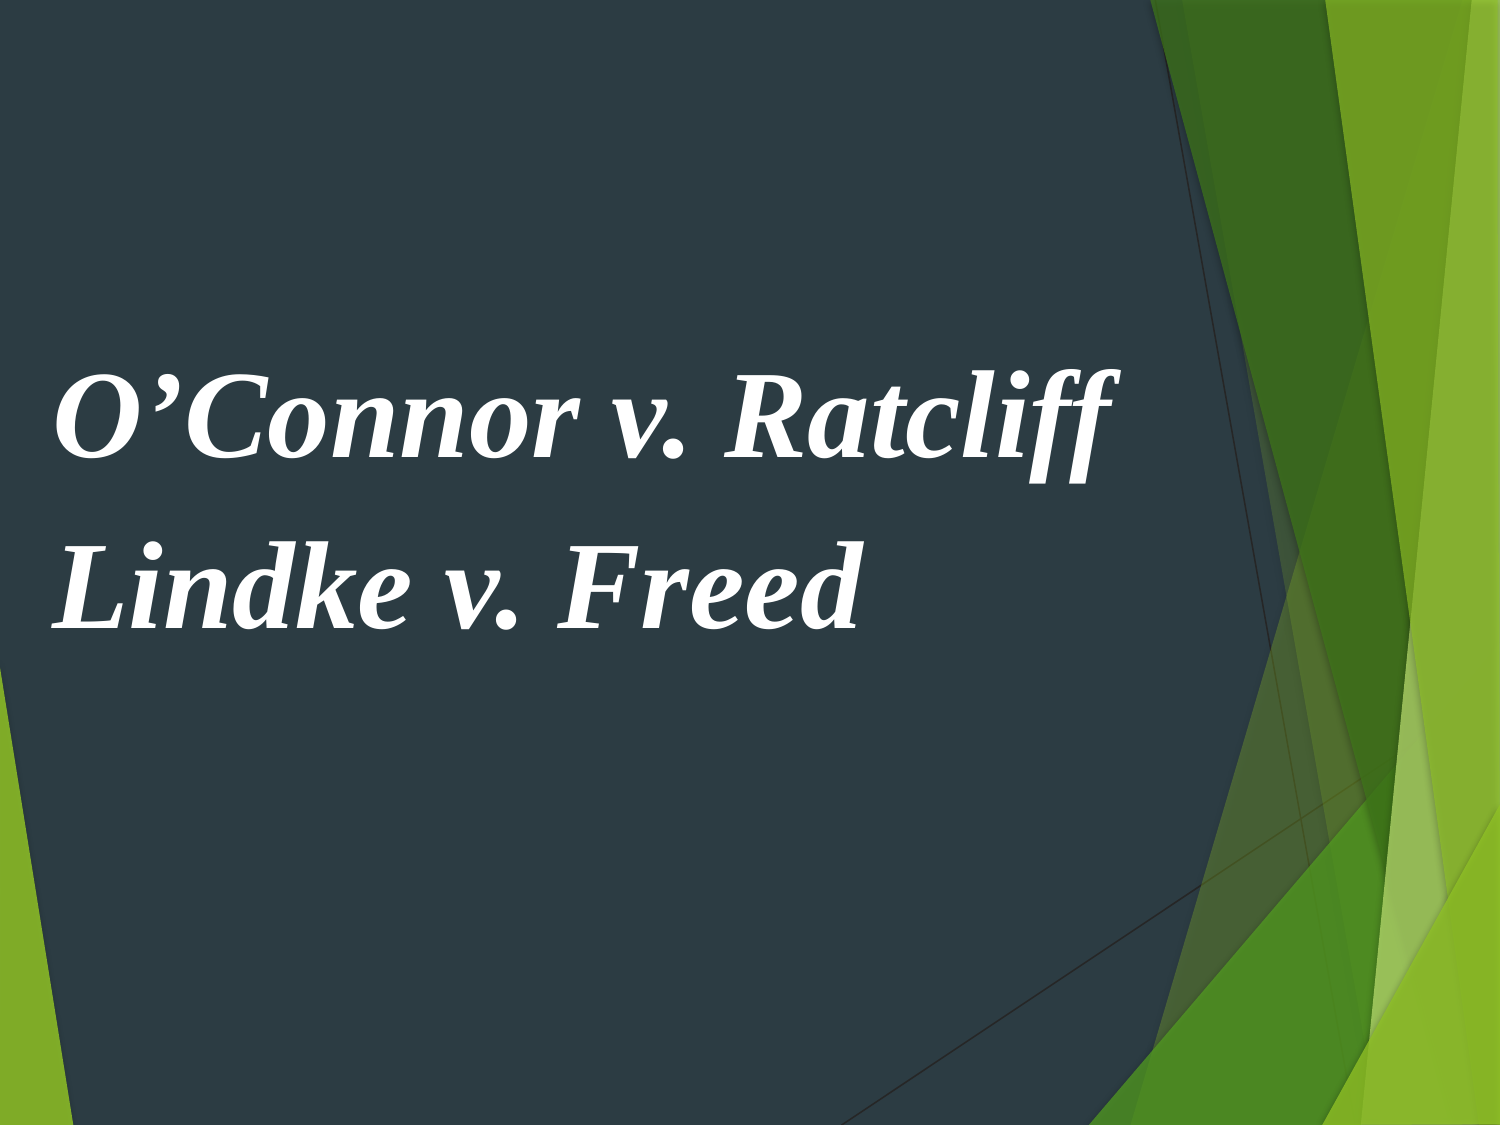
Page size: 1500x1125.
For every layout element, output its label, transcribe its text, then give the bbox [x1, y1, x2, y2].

list O’Connor v. Ratcliff Lindke v. Freed [37, 324, 1413, 963]
